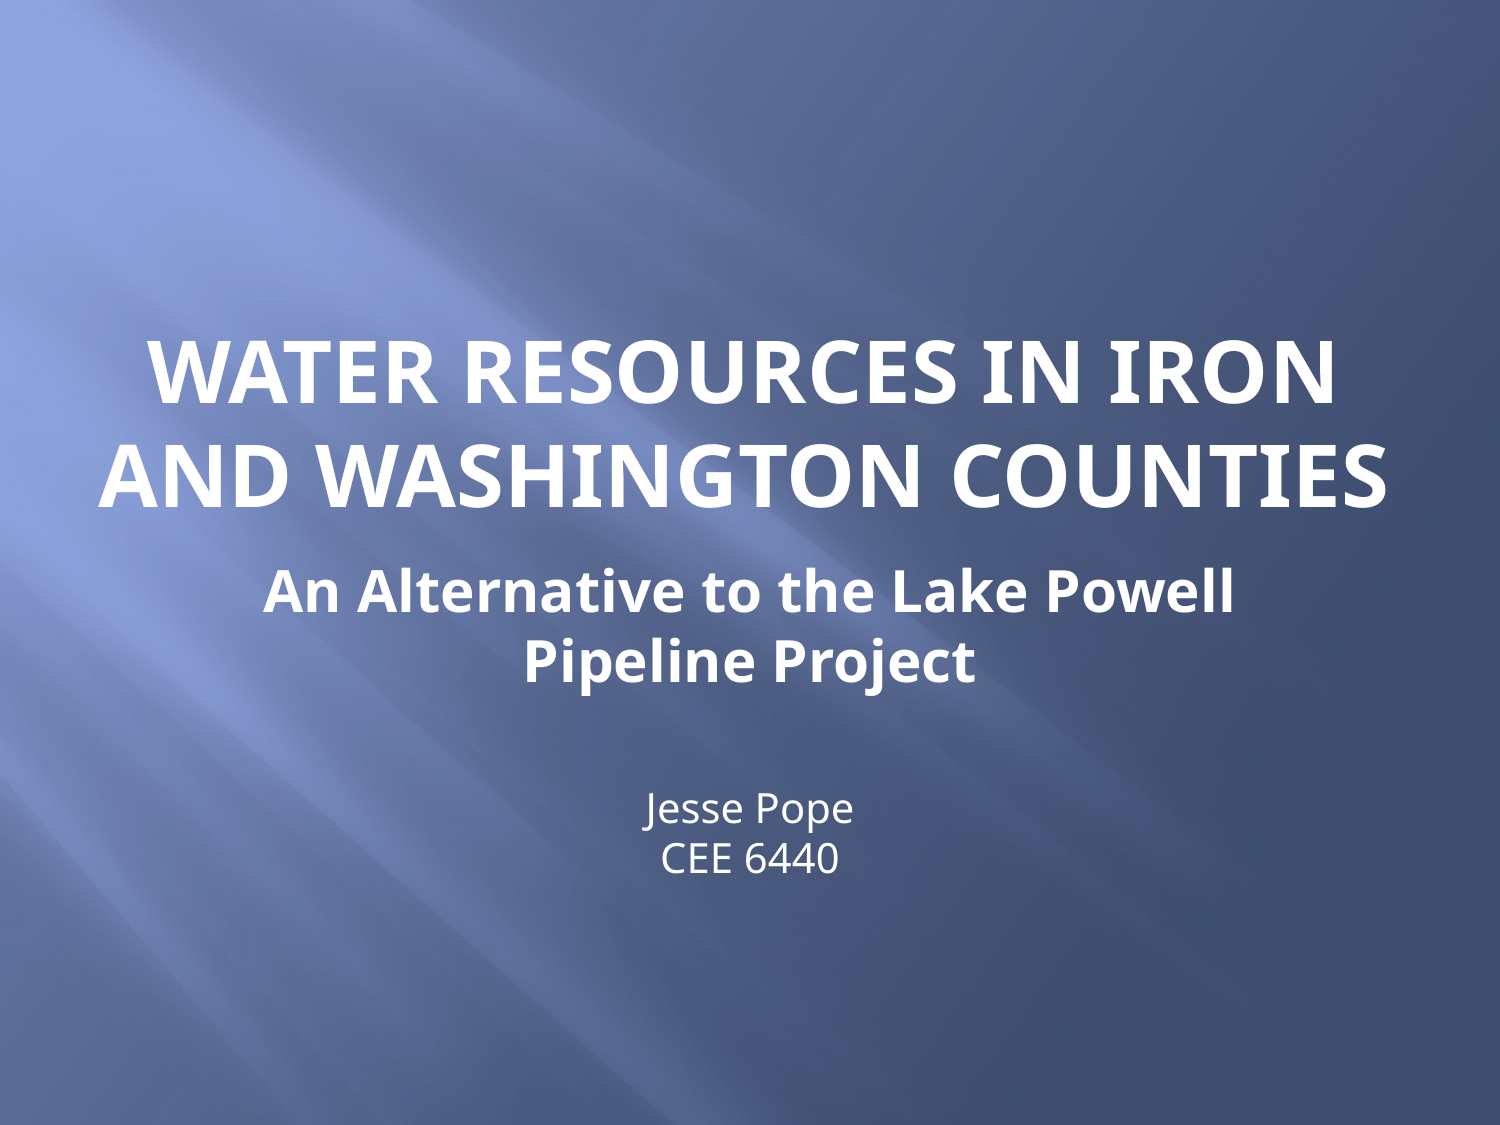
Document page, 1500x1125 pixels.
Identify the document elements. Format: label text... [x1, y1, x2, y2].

title Water resources In Iron and Washington Counties [69, 224, 1420, 525]
subtitle An Alternative to the Lake Powell Pipeline Project [225, 546, 1275, 834]
text_box Jesse Pope CEE 6440 [425, 774, 1075, 890]
